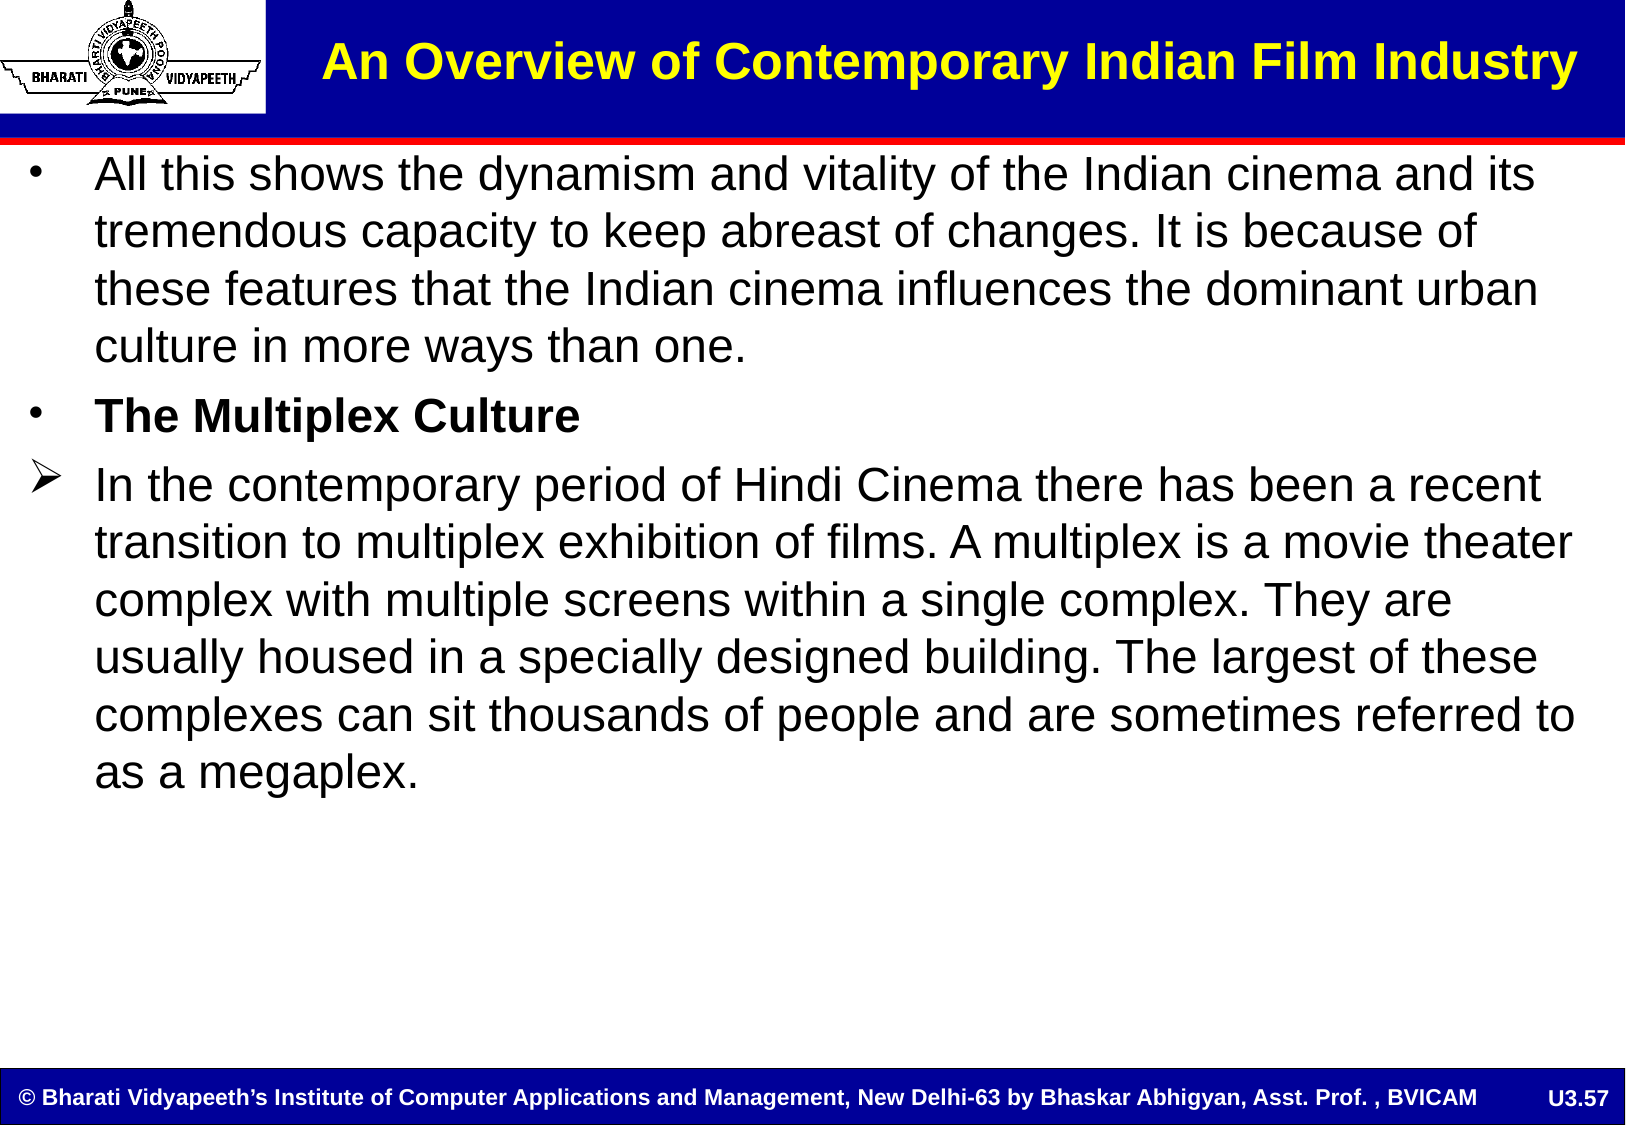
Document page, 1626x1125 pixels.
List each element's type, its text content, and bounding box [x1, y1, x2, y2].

picture [0, 0, 261, 106]
text_box An Overview of Contemporary Indian Film Industry [205, 19, 1625, 120]
list All this shows the dynamism and vitality of the Indian cinema and its tremendous capacity to keep abreast of changes. It is because of these features that the Indian cinema influences the dominant urban culture in more ways than one. The Multiplex Culture In the contemporary period of Hindi Cinema there has been a recent transition to multiplex exhibition of films. A multiplex is a movie theater complex with multiple screens within a single complex. They are usually housed in a specially designed building. The largest of these complexes can sit thousands of people and are sometimes referred to as a megaplex. [4, 135, 1625, 1067]
